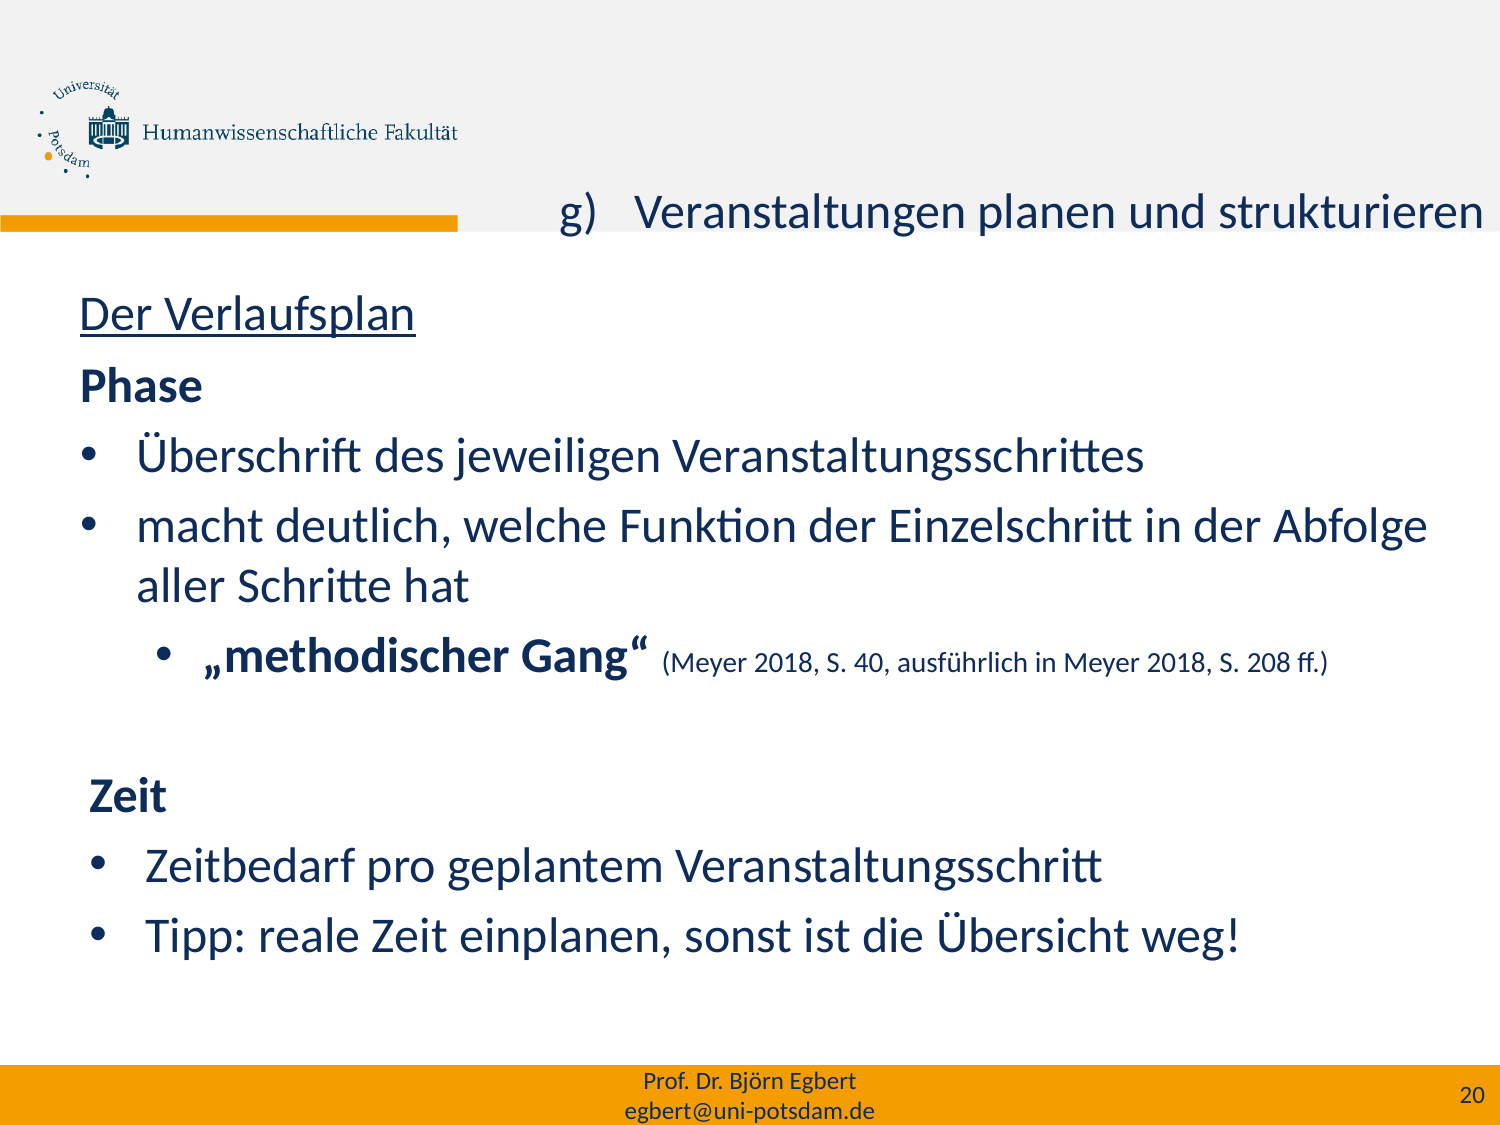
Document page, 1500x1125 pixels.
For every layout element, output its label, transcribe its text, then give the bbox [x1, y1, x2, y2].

text_box Der Verlaufsplan [65, 272, 1359, 346]
slide_number 20 [1139, 1063, 1500, 1124]
list Phase Überschrift des jeweiligen Veranstaltungsschrittes macht deutlich, welche Funktion der Einzelschritt in der Abfolge aller Schritte hat „methodischer Gang“ (Meyer 2018, S. 40, ausführlich in Meyer 2018, S. 208 ff.) Zeit Zeitbedarf pro geplantem Veranstaltungsschritt Tipp: reale Zeit einplanen, sonst ist die Übersicht weg! [65, 345, 1448, 1059]
text_box Veranstaltungen planen und strukturieren [206, 170, 1500, 244]
picture [0, 81, 463, 232]
footer Prof. Dr. Björn Egbert egbert@uni-potsdam.de [496, 1063, 1004, 1125]
